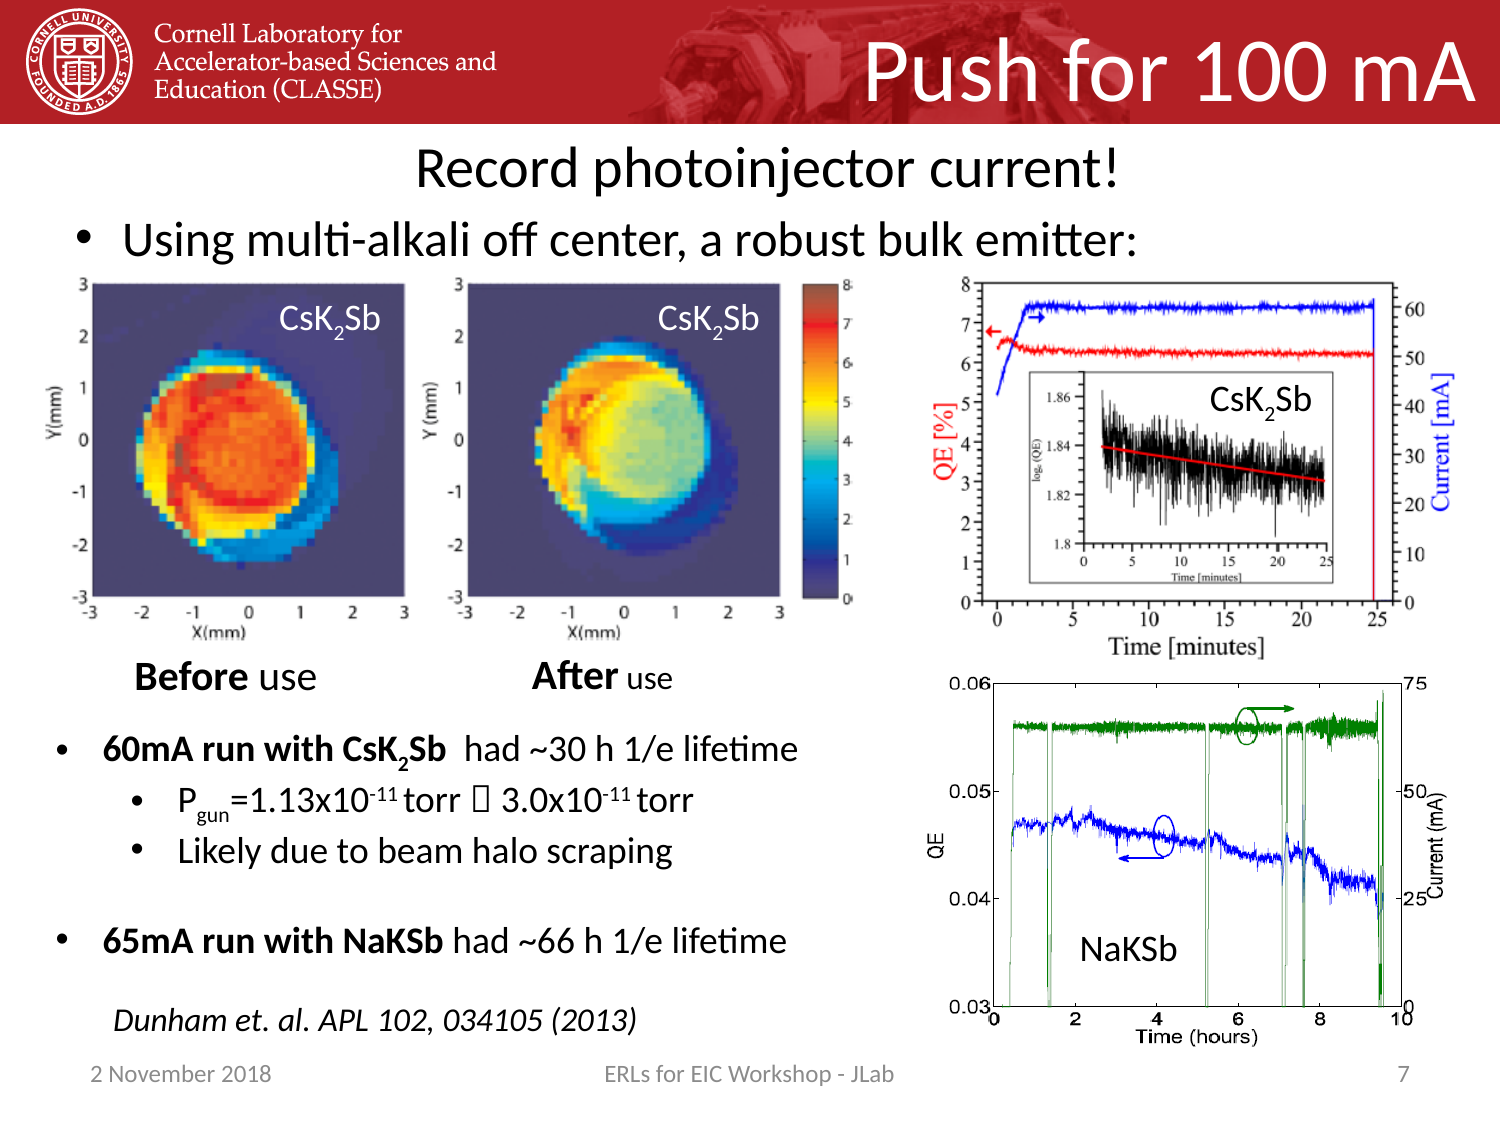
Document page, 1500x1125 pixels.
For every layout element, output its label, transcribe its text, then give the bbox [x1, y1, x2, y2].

title Record photoinjector current! [115, 121, 1422, 198]
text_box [38, 255, 875, 651]
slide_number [75, 1042, 425, 1103]
footer ERLs for EIC Workshop - JLab [512, 1042, 988, 1103]
slide_number 7 [1074, 1055, 1425, 1103]
picture [913, 255, 1470, 1047]
text_box Before use [119, 659, 354, 707]
text_box Push for 100 mA [507, 2, 1492, 88]
picture [0, 0, 1500, 143]
text_box 60mA run with CsK2Sb had ~30 h 1/e lifetime Pgun=1.13x10-11 torr  3.0x10-11 torr Likely due to beam halo scraping 65mA run with NaKSb had ~66 h 1/e lifetime [40, 716, 838, 1014]
text_box Dunham et. al. APL 102, 034105 (2013) [98, 990, 653, 1046]
text_box After use [517, 659, 755, 706]
text_box Using multi-alkali off center, a robust bulk emitter: [60, 198, 1458, 274]
